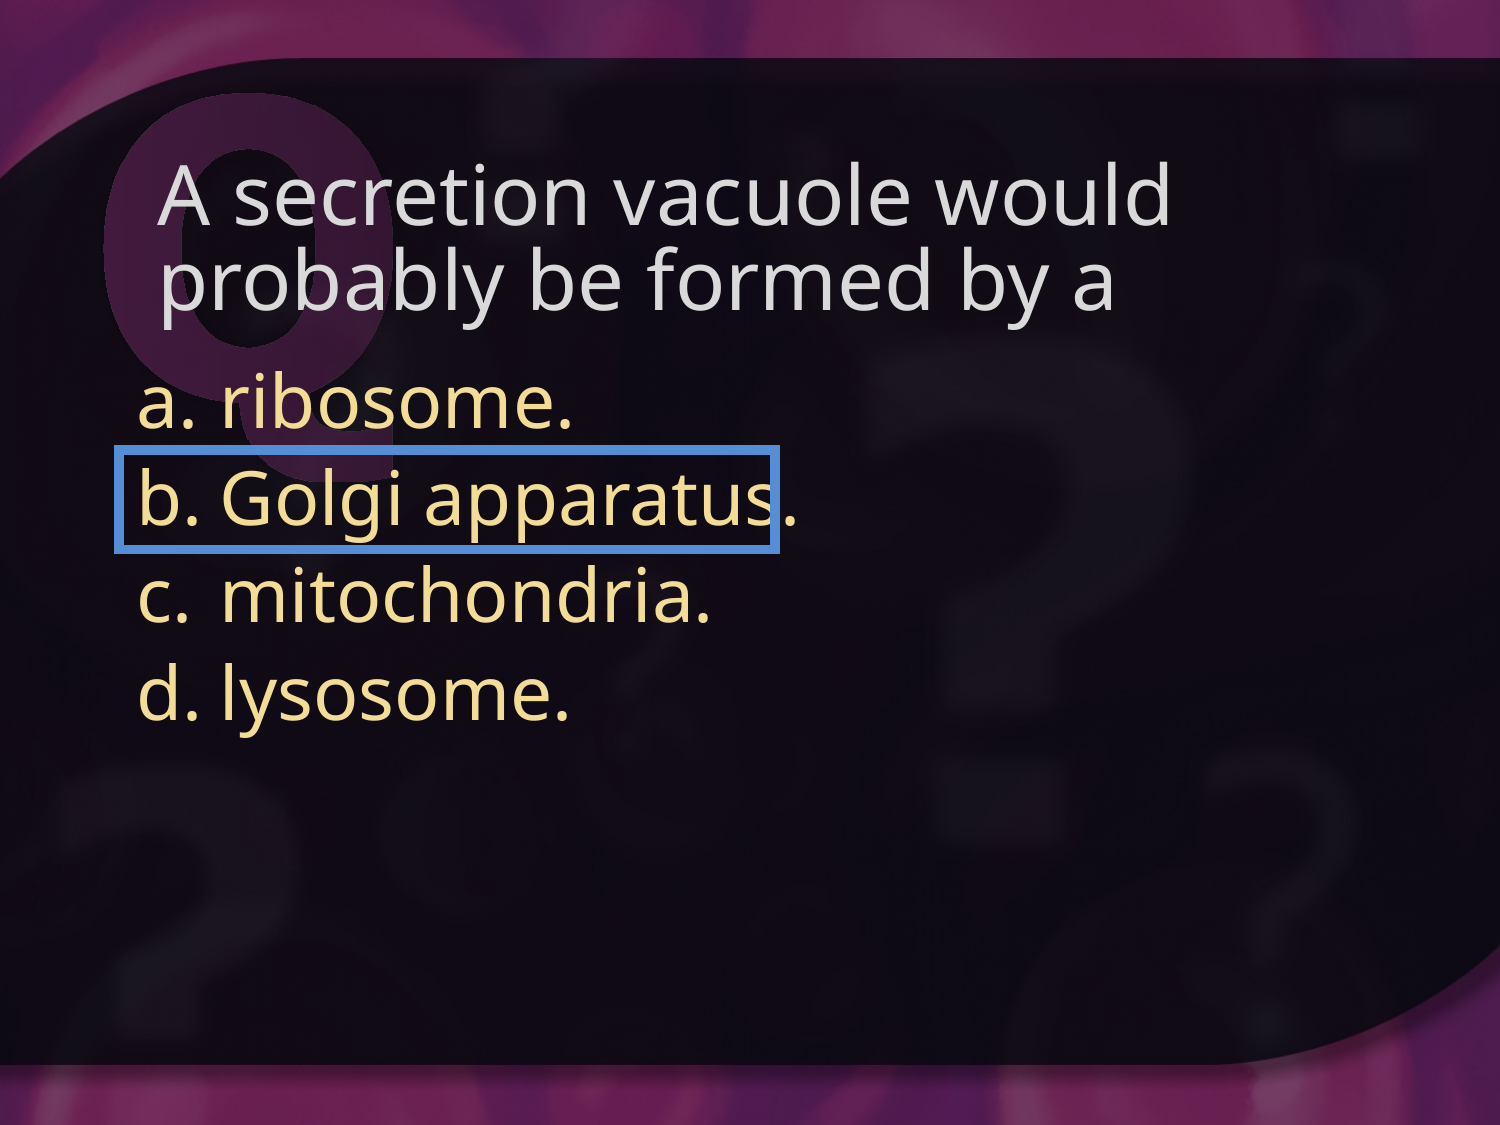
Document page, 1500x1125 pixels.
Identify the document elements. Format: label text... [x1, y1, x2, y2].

text_box [119, 450, 775, 550]
title A secretion vacuole would probably be formed by a [142, 149, 1350, 275]
list ribosome. Golgi apparatus. mitochondria. lysosome. [121, 359, 1386, 1005]
picture [0, 0, 1500, 1125]
